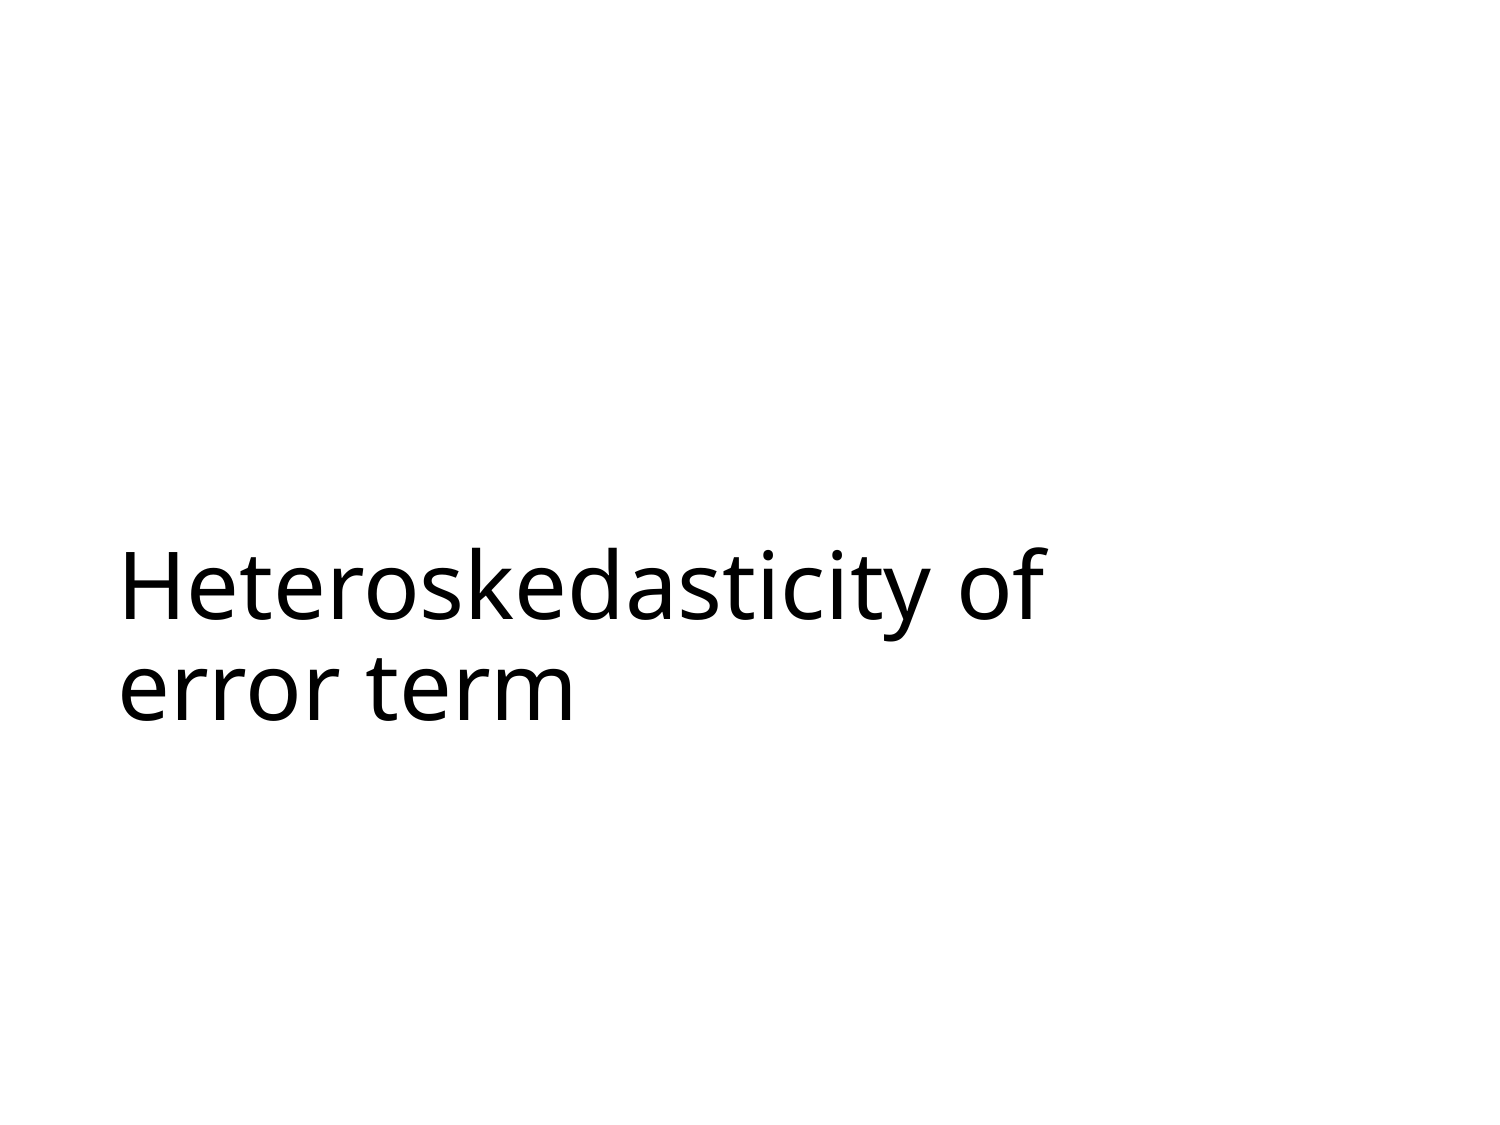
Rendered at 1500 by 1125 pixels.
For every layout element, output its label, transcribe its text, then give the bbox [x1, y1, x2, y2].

title Heteroskedasticity of error term [102, 280, 1397, 749]
